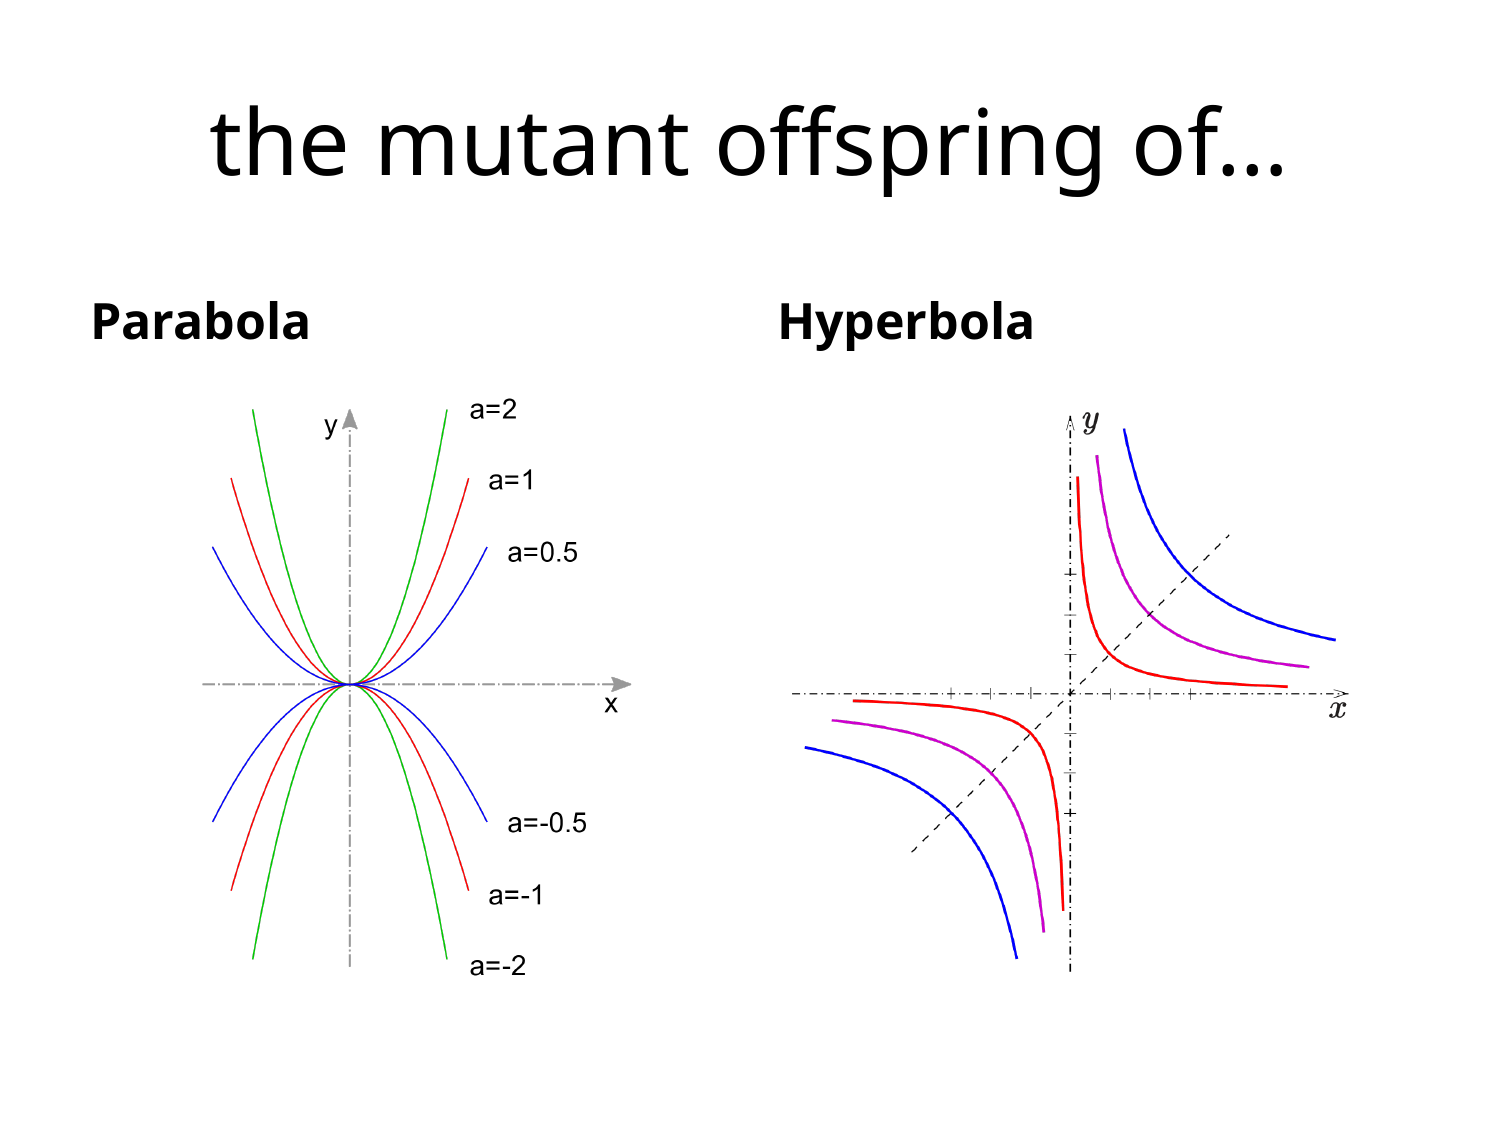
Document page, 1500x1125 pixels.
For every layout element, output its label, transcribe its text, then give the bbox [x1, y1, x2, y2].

list Hyperbola [761, 251, 1425, 357]
title the mutant offspring of… [75, 45, 1425, 233]
list Parabola [75, 251, 738, 357]
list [775, 396, 1365, 988]
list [182, 382, 644, 998]
